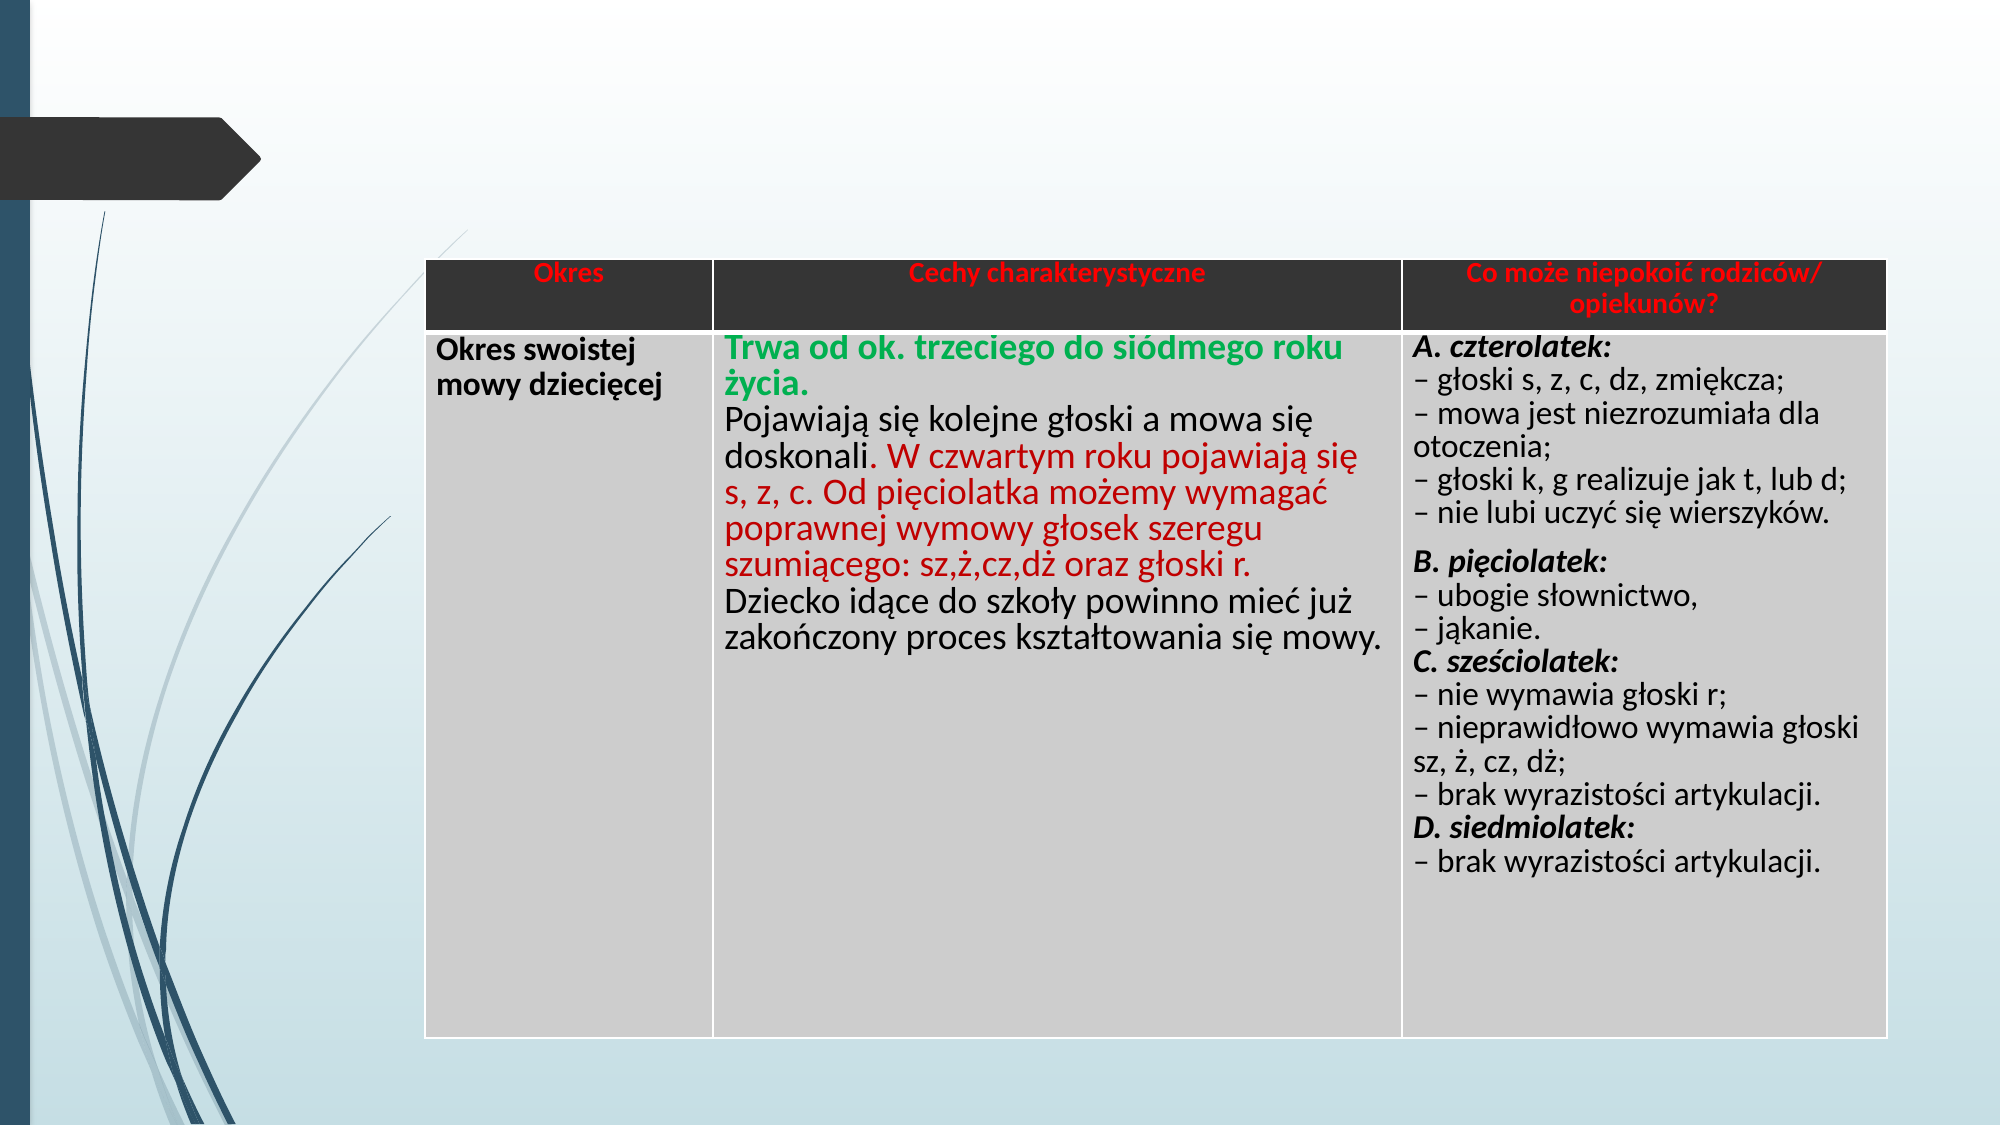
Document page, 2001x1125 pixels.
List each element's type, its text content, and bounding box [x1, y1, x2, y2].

table_header Okres [426, 260, 712, 330]
table_cell Trwa od ok. trzeciego do siódmego roku życia. Pojawiają się kolejne głoski a mowa się doskonali. W czwartym roku pojawiają się s, z, c. Od pięciolatka możemy wymagać poprawnej wymowy głosek szeregu szumiącego: sz,ż,cz,dż oraz głoski r. Dziecko idące do szkoły powinno mieć już zakończony proces kształtowania się mowy. [714, 335, 1401, 1037]
table_header Co może niepokoić rodziców/ opiekunów? [1403, 260, 1886, 330]
table_header Cechy charakterystyczne [714, 260, 1401, 330]
table_cell Okres swoistej mowy dziecięcej [426, 335, 712, 1037]
table_cell A. czterolatek: – głoski s, z, c, dz, zmiękcza; – mowa jest niezrozumiała dla otoczenia; – głoski k, g realizuje jak t, lub d; – nie lubi uczyć się wierszyków. B. pięciolatek: – ubogie słownictwo, – jąkanie. C. sześciolatek: – nie wymawia głoski r; – nieprawidłowo wymawia głoski sz, ż, cz, dż; – brak wyrazistości artykulacji. D. siedmiolatek: – brak wyrazistości artykulacji. [1403, 335, 1886, 1037]
